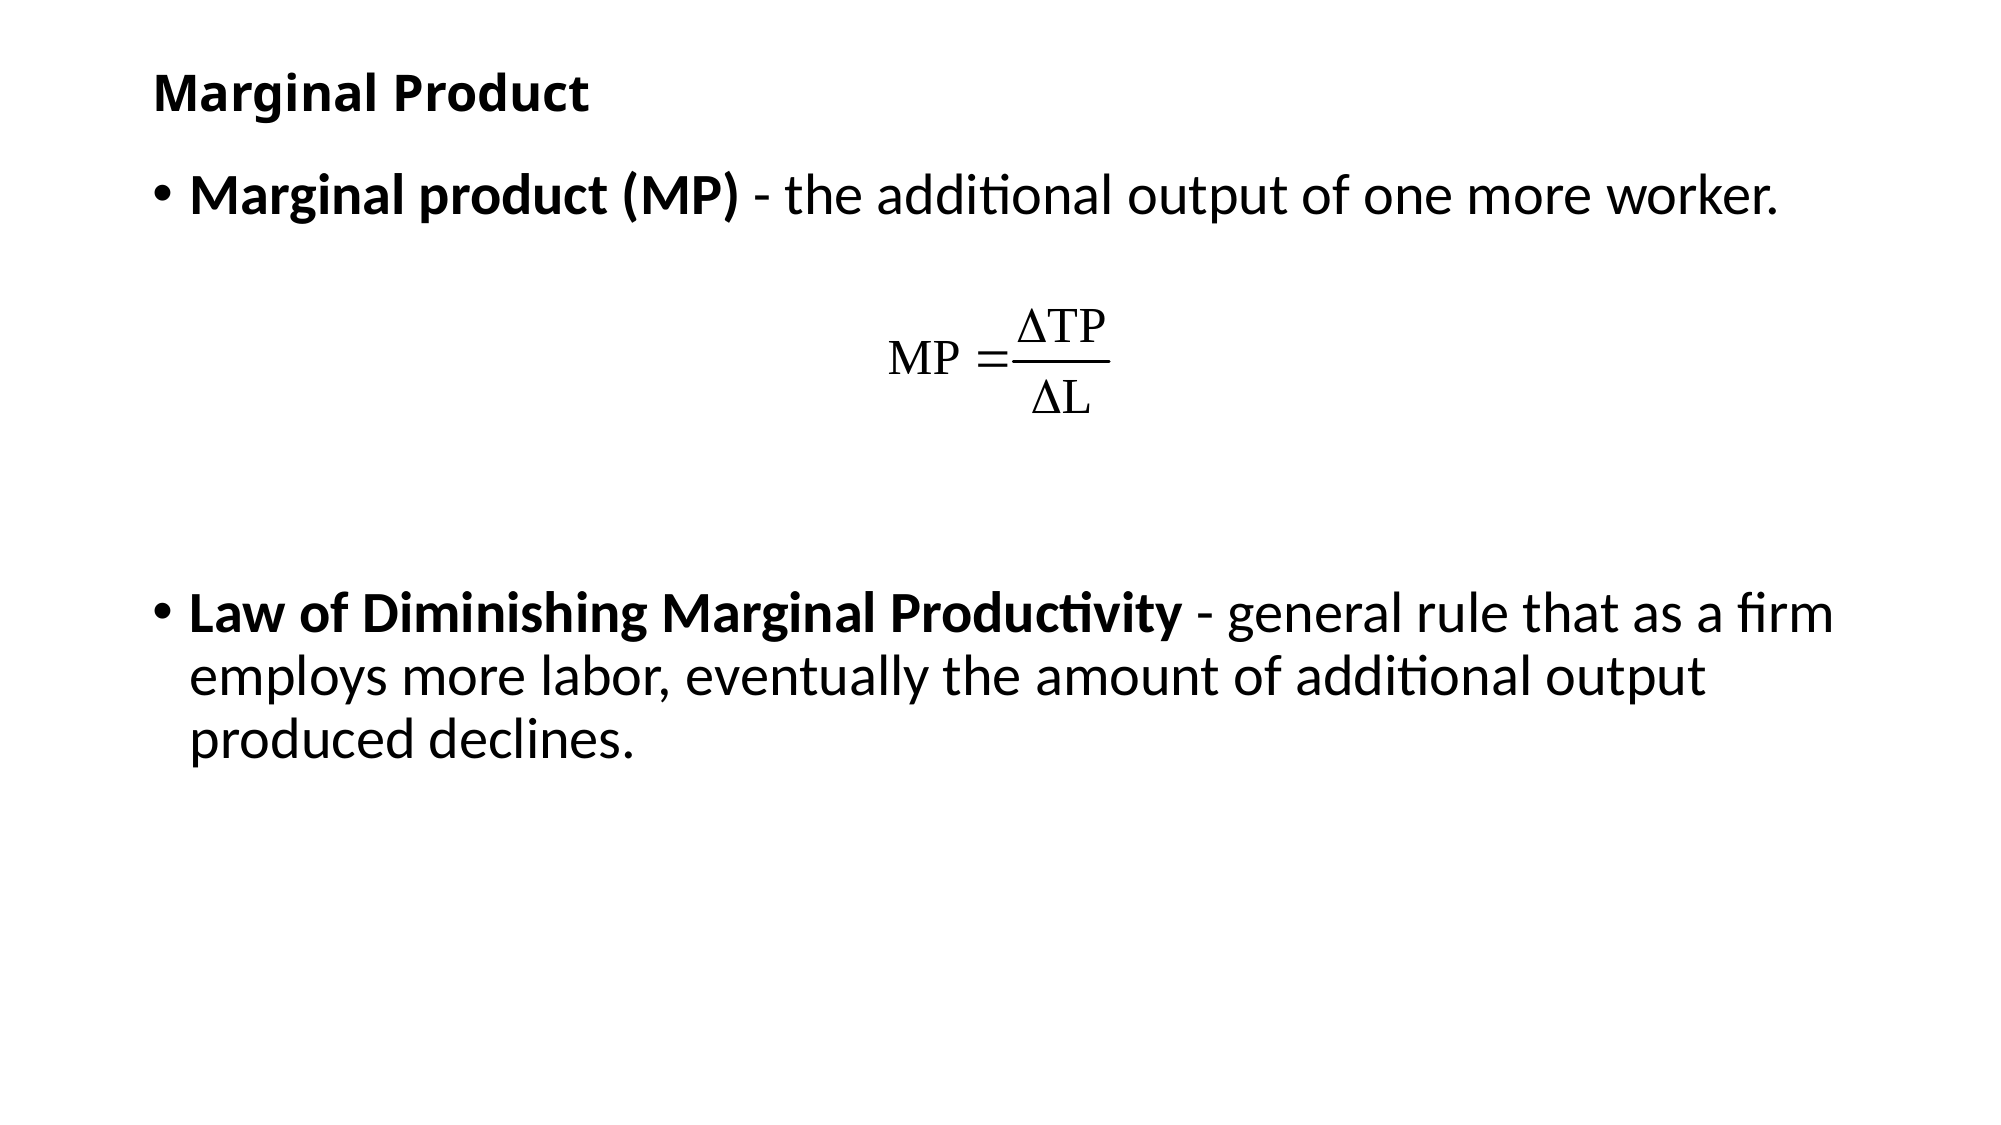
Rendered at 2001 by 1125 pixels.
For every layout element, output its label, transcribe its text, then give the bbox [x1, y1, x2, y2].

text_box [880, 294, 1120, 425]
title Marginal Product [137, 59, 1863, 130]
list Marginal product (MP) - the additional output of one more worker. Law of Diminishing Marginal Productivity - general rule that as a firm employs more labor, eventually the amount of additional output produced declines. [137, 156, 1863, 780]
